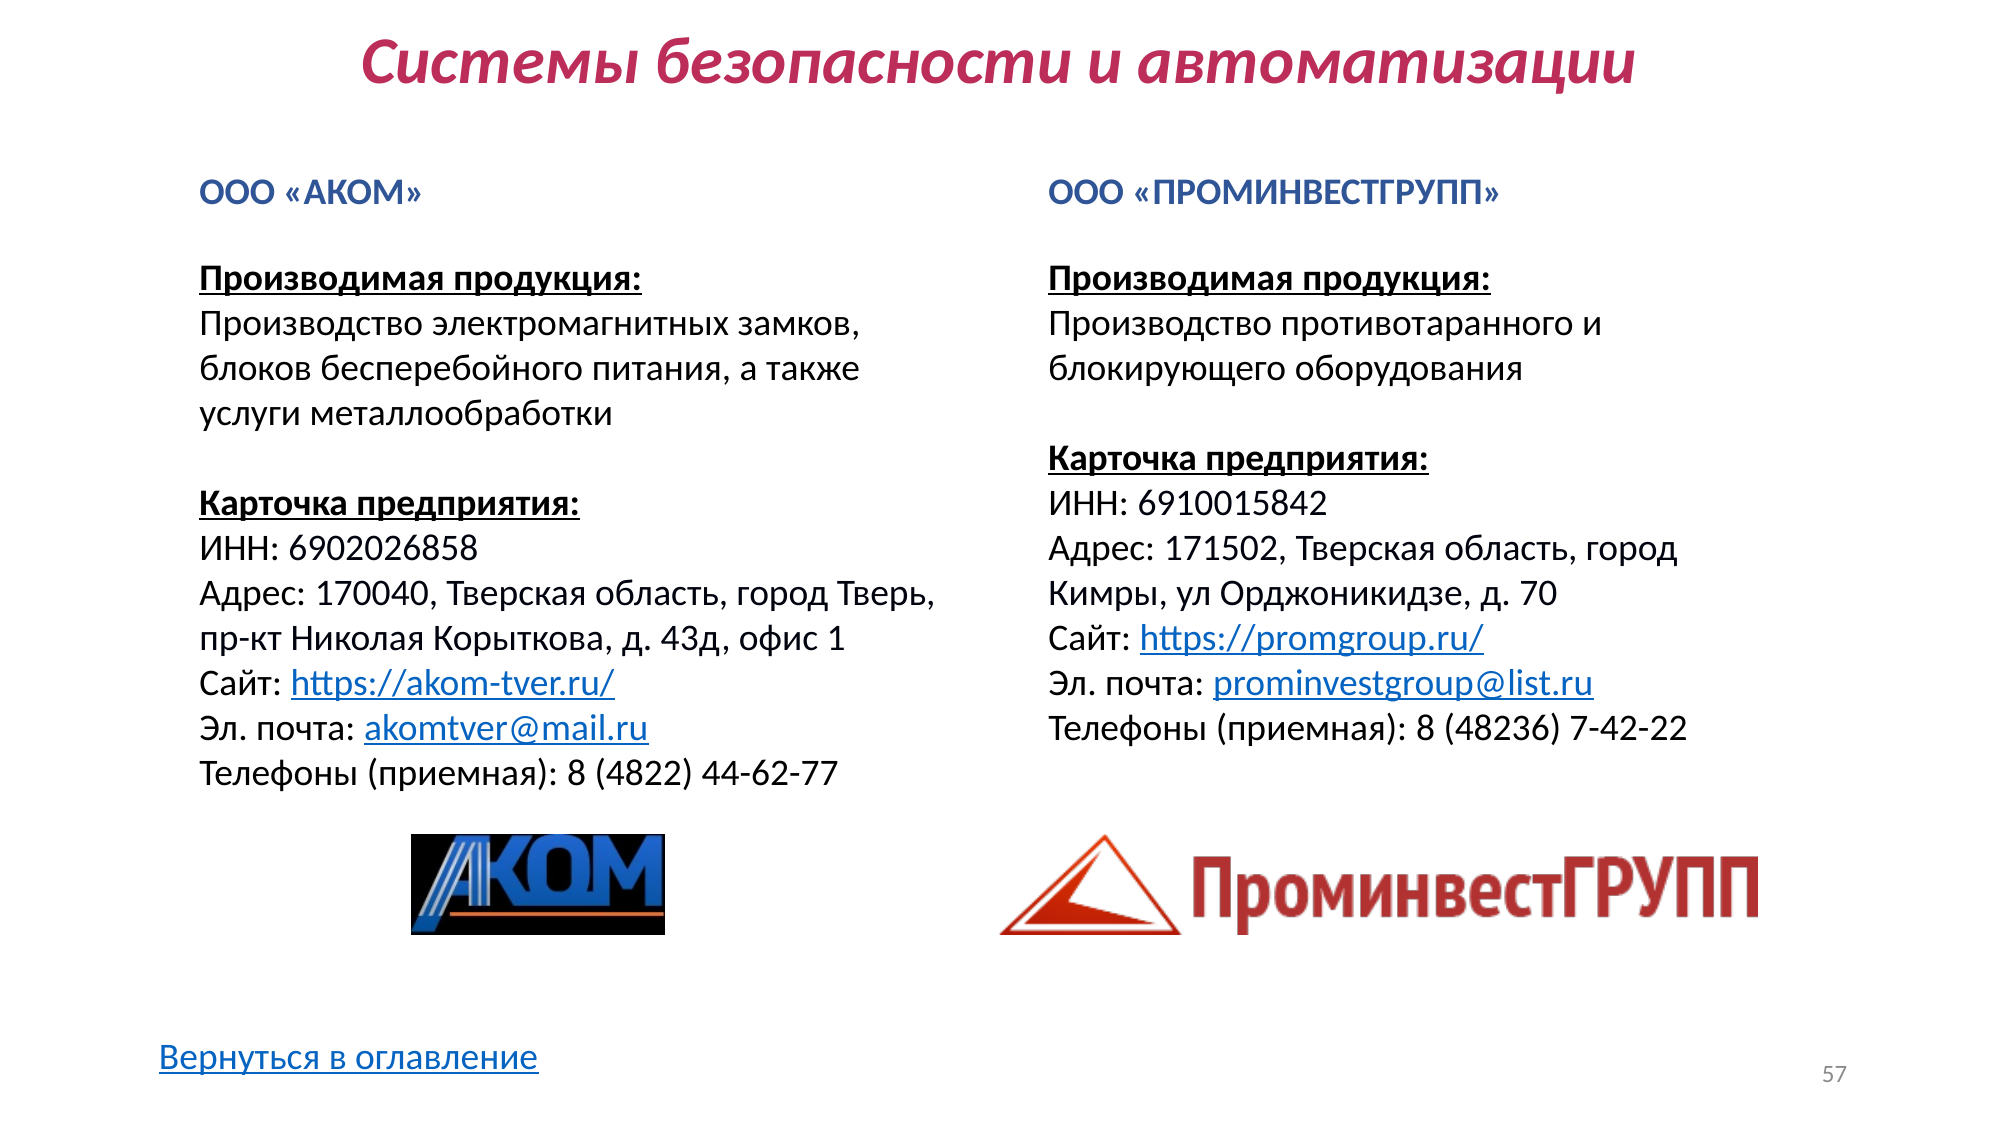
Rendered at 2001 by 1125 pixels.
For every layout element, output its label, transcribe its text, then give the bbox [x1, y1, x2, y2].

text_box ООО «АКОМ» Производимая продукция: Производство электромагнитных замков, блоков бесперебойного питания, а также услуги металлообработки Карточка предприятия: ИНН: 6902026858 Адрес: 170040, Тверская область, город Тверь, пр-кт Николая Корыткова, д. 43д, офис 1 Сайт: https://akom-tver.ru/ Эл. почта: akomtver@mail.ru Телефоны (приемная): 8 (4822) 44-62-77 [184, 164, 967, 966]
text_box Вернуться в оглавление [115, 1024, 582, 1085]
text_box ООО «ПРОМИНВЕСТГРУПП» Производимая продукция: Производство противотаранного и блокирующего оборудования Карточка предприятия: ИНН: 6910015842 Адрес: 171502, Тверская область, город Кимры, ул Орджоникидзе, д. 70 Сайт: https://promgroup.ru/ Эл. почта: prominvestgroup@list.ru Телефоны (приемная): 8 (48236) 7-42-22 [1033, 164, 1816, 966]
text_box Системы безопасности и автоматизации [0, 9, 2000, 105]
picture [999, 834, 1758, 935]
picture [411, 834, 665, 935]
slide_number 57 [1412, 1042, 1863, 1103]
